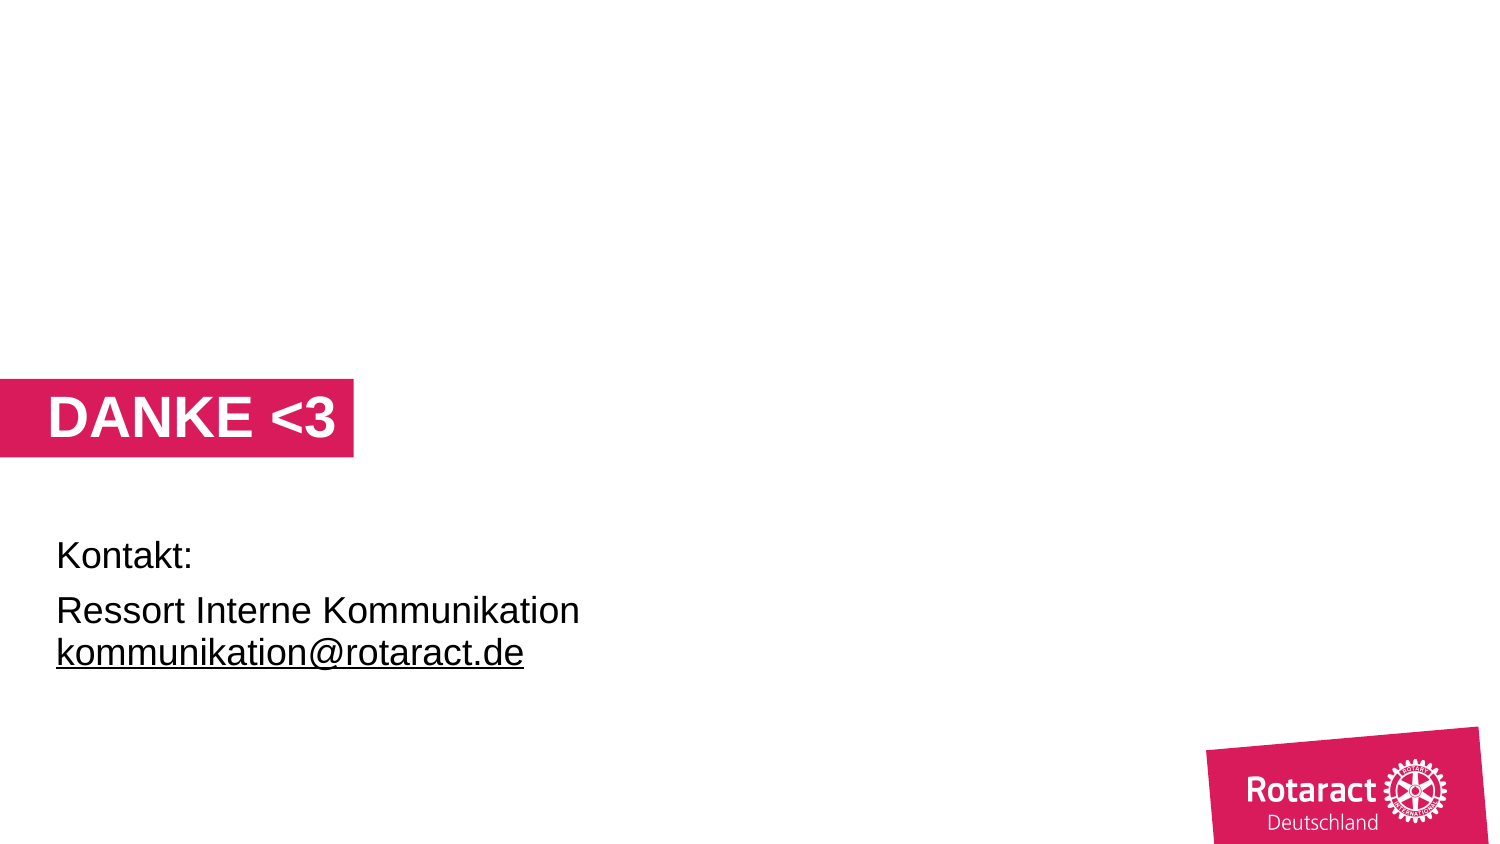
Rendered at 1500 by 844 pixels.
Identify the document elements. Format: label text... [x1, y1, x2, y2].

title Danke <3 [0, 378, 354, 458]
picture [1248, 759, 1447, 835]
